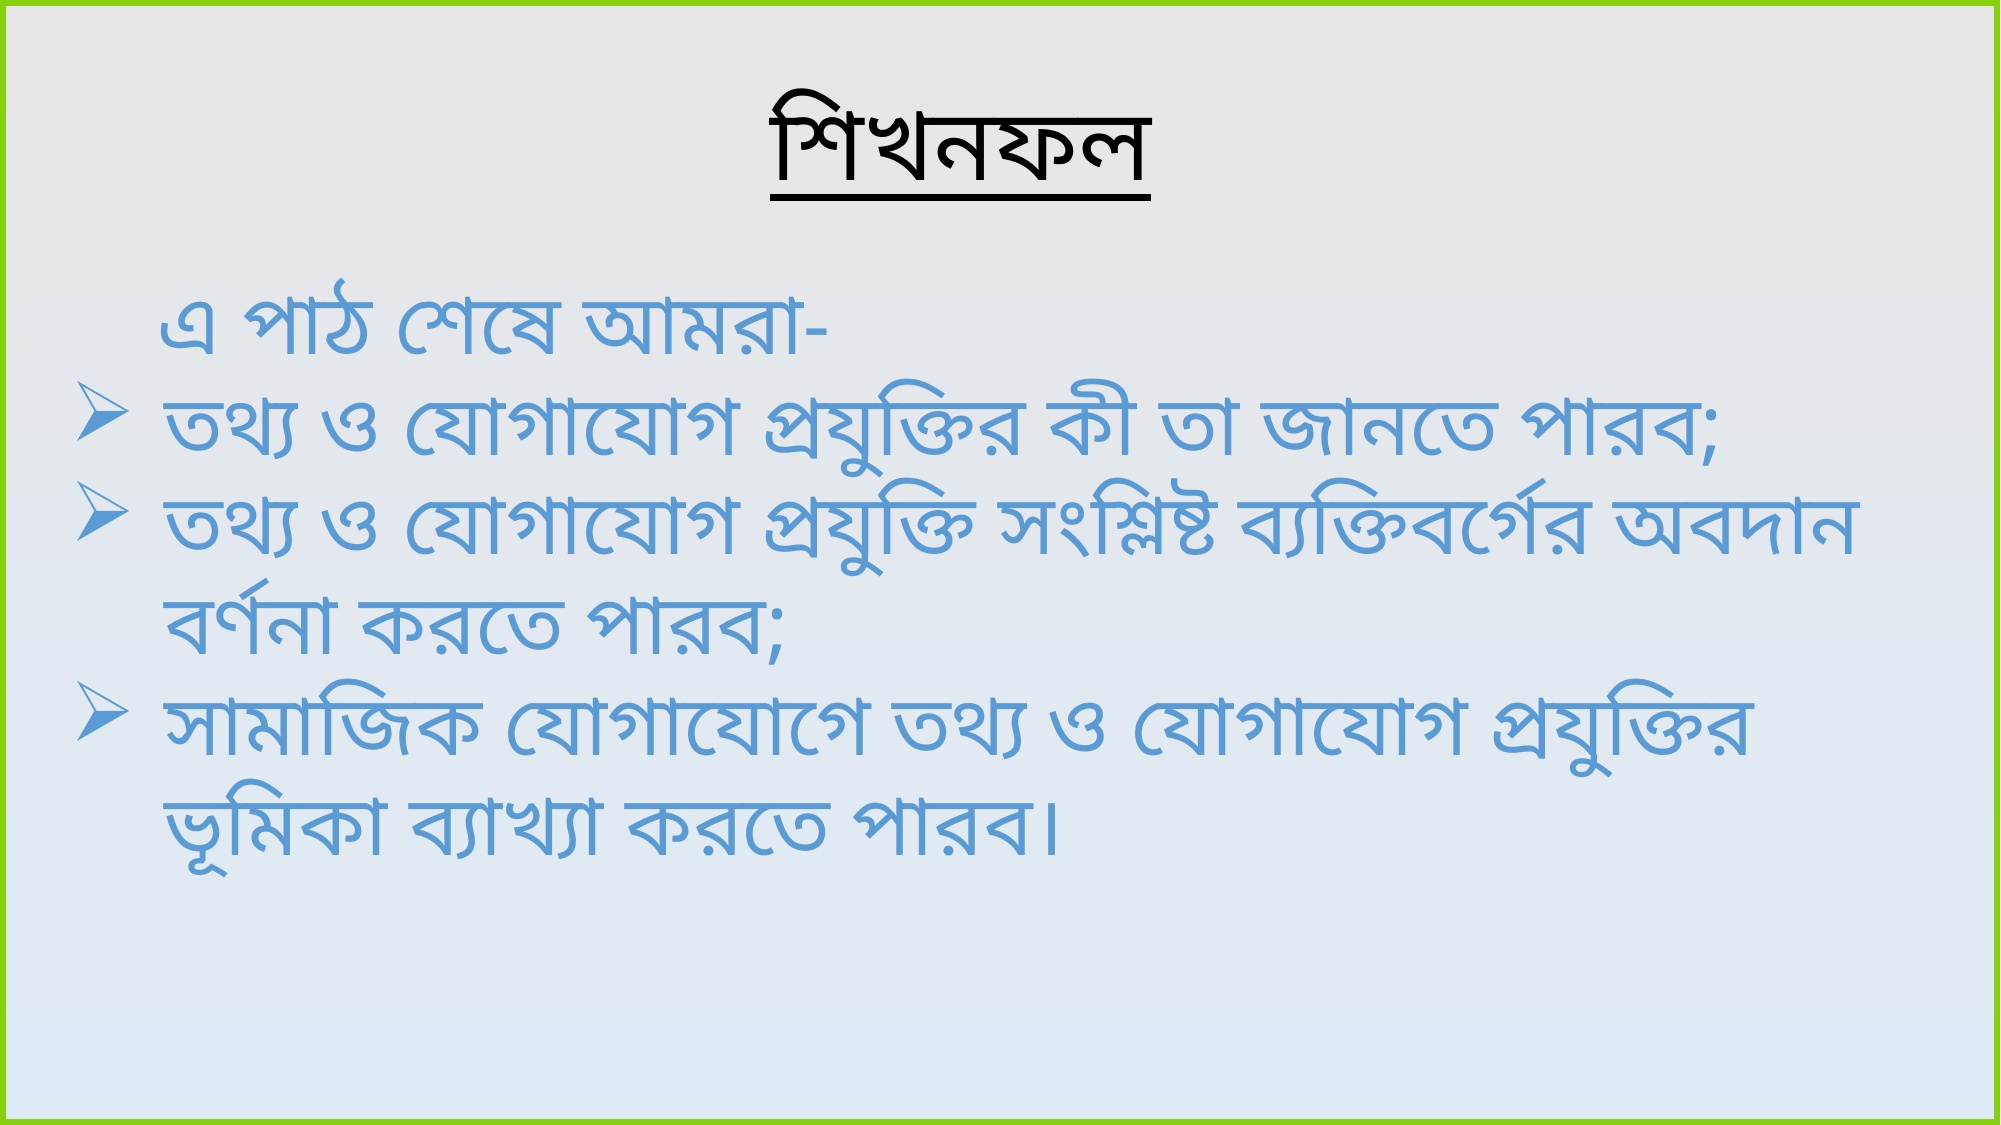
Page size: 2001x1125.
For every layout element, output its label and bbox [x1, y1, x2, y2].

text_box [0, 0, 2000, 1125]
